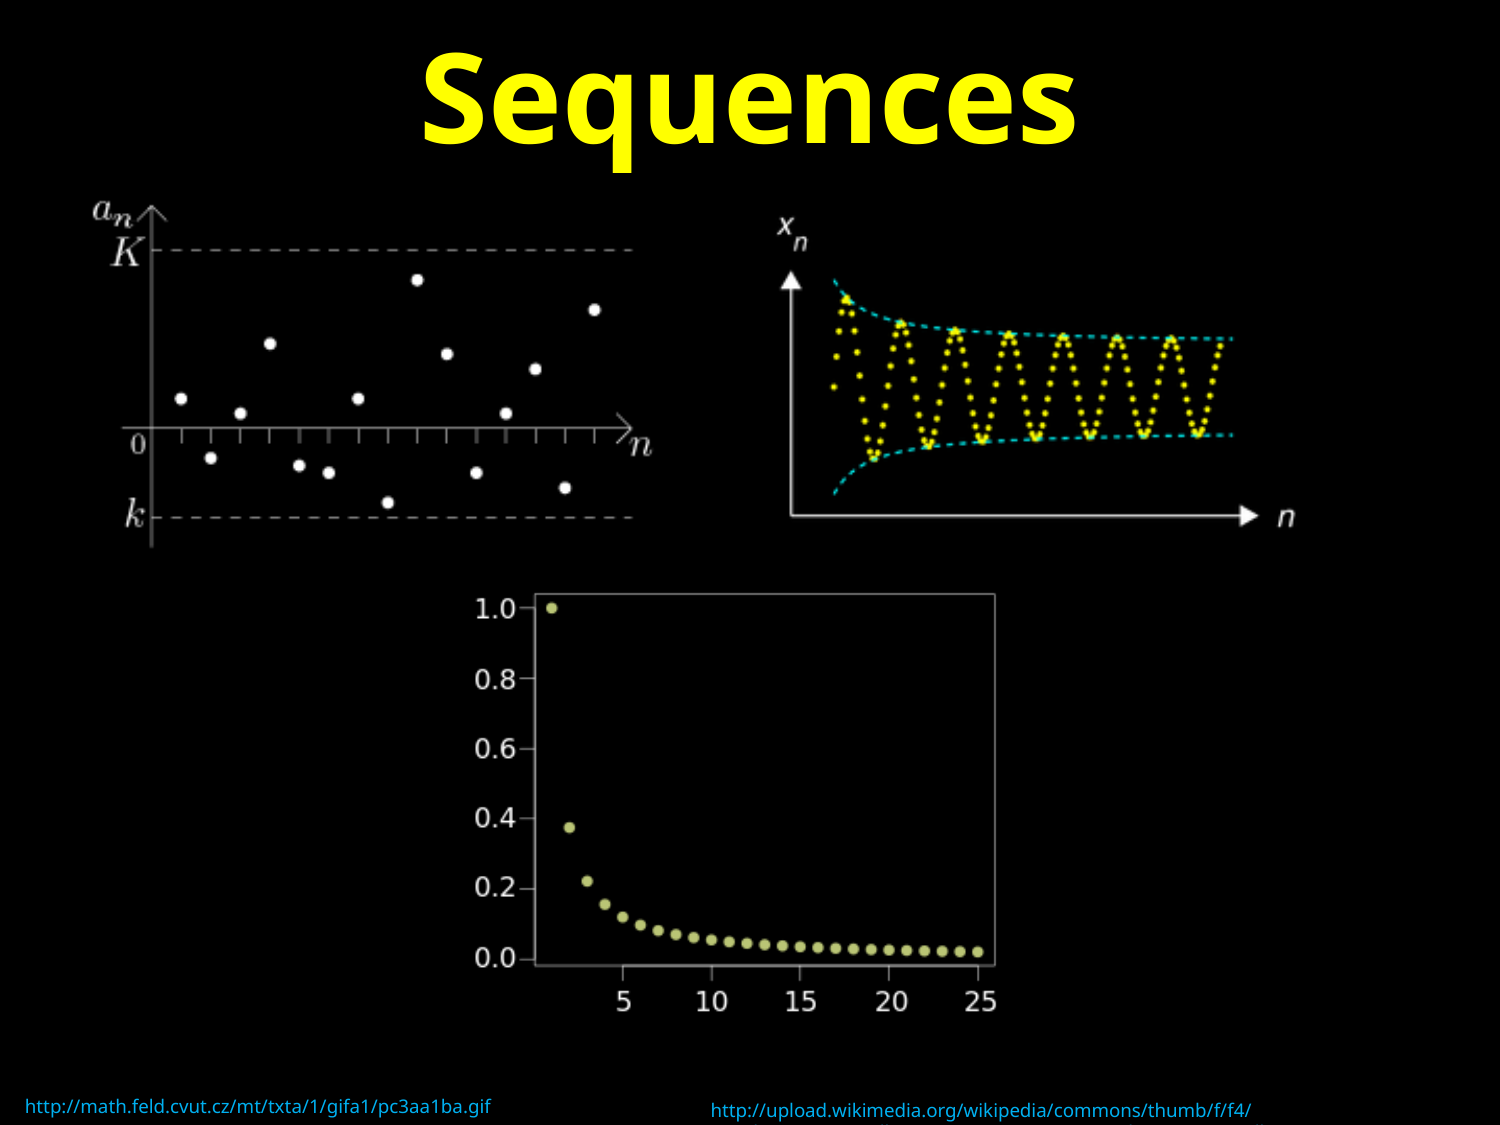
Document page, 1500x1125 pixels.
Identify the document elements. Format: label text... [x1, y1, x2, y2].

picture [761, 187, 1325, 565]
title Sequences [0, 0, 1500, 188]
text_box http://math.feld.cvut.cz/mt/txta/1/gifa1/pc3aa1ba.gif [10, 1087, 761, 1125]
picture [74, 187, 1013, 1026]
text_box http://upload.wikimedia.org/wikipedia/commons/thumb/f/f4/Cauchy_sequence_illustration2.png/250px-Cauchy_sequence_illustration2.png [695, 1090, 1446, 1124]
